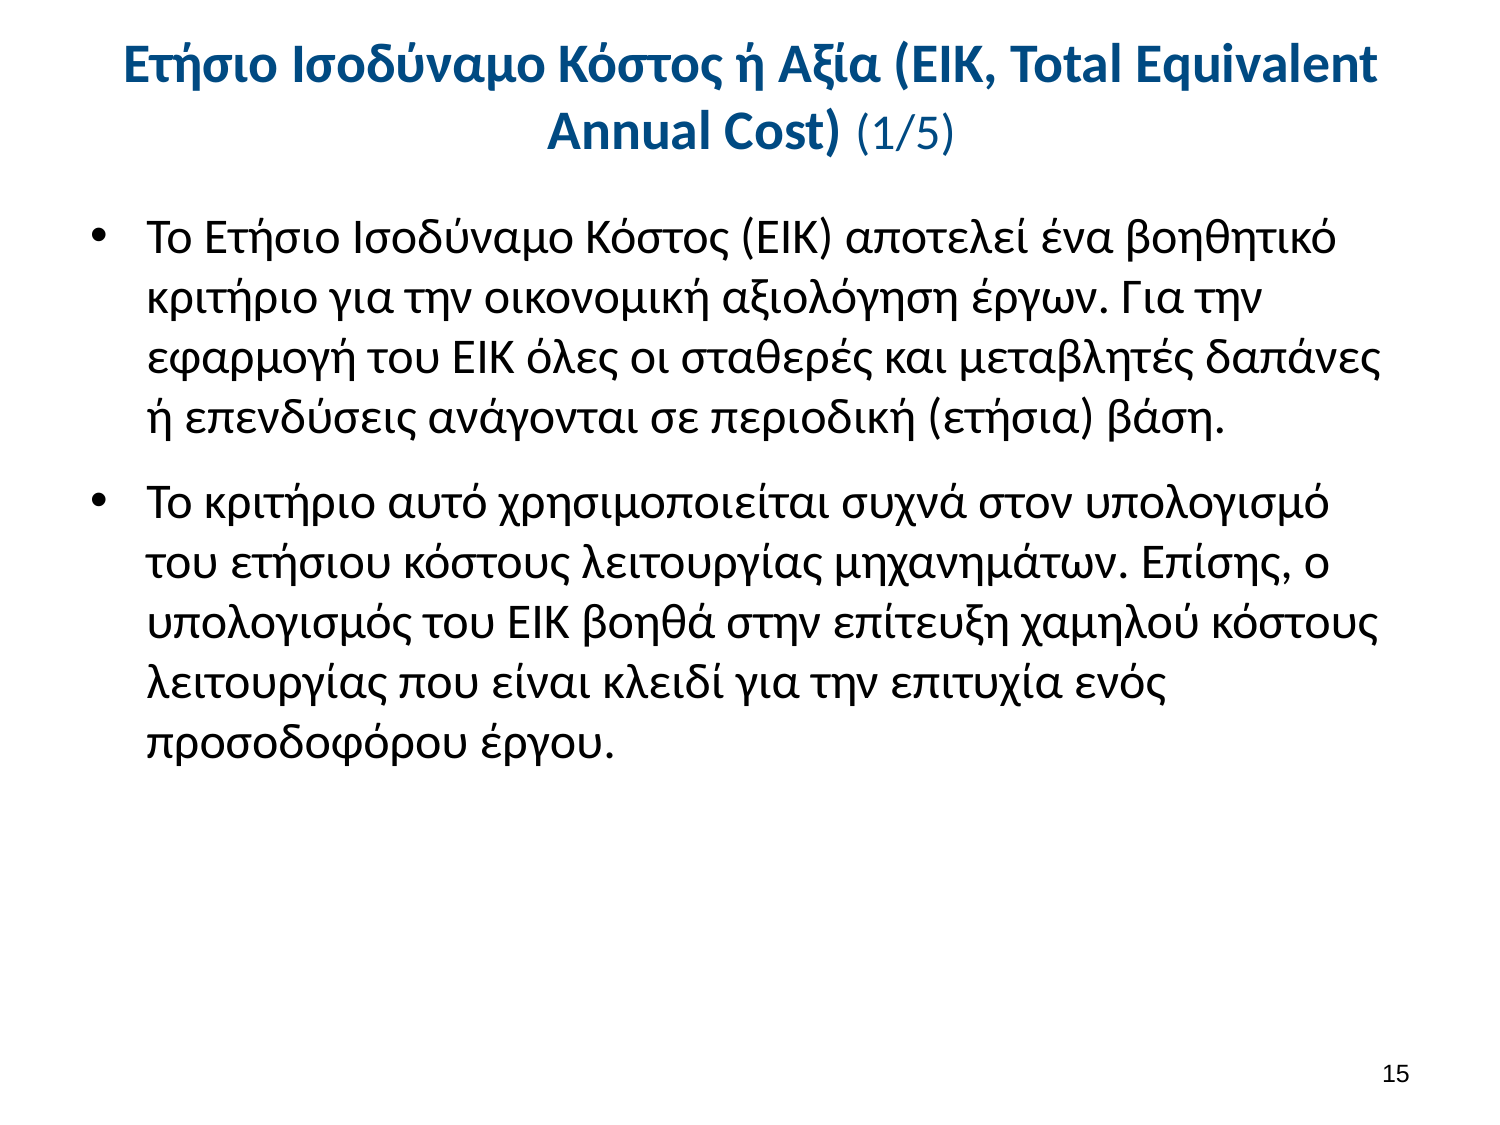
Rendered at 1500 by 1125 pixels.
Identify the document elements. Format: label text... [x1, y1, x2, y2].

slide_number 14 [1074, 1042, 1425, 1103]
title Ετήσιο Ισοδύναμο Κόστος ή Αξία (ΕΙΚ, Total Equivalent Annual Cost) (1/5) [76, 19, 1427, 169]
list Το Ετήσιο Ισοδύναμο Κόστος (ΕΙΚ) αποτελεί ένα βοηθητικό κριτήριο για την οικονομική αξιολόγηση έργων. Για την εφαρμογή του ΕΙΚ όλες οι σταθερές και μεταβλητές δαπάνες ή επενδύσεις ανάγονται σε περιοδική (ετήσια) βάση. Το κριτήριο αυτό χρησιμοποιείται συχνά στον υπολογισμό του ετήσιου κόστους λειτουργίας μηχανημάτων. Επίσης, ο υπολογισμός του ΕΙΚ βοηθά στην επίτευξη χαμηλού κόστους λειτουργίας που είναι κλειδί για την επιτυχία ενός προσοδοφόρου έργου. [75, 196, 1425, 1024]
